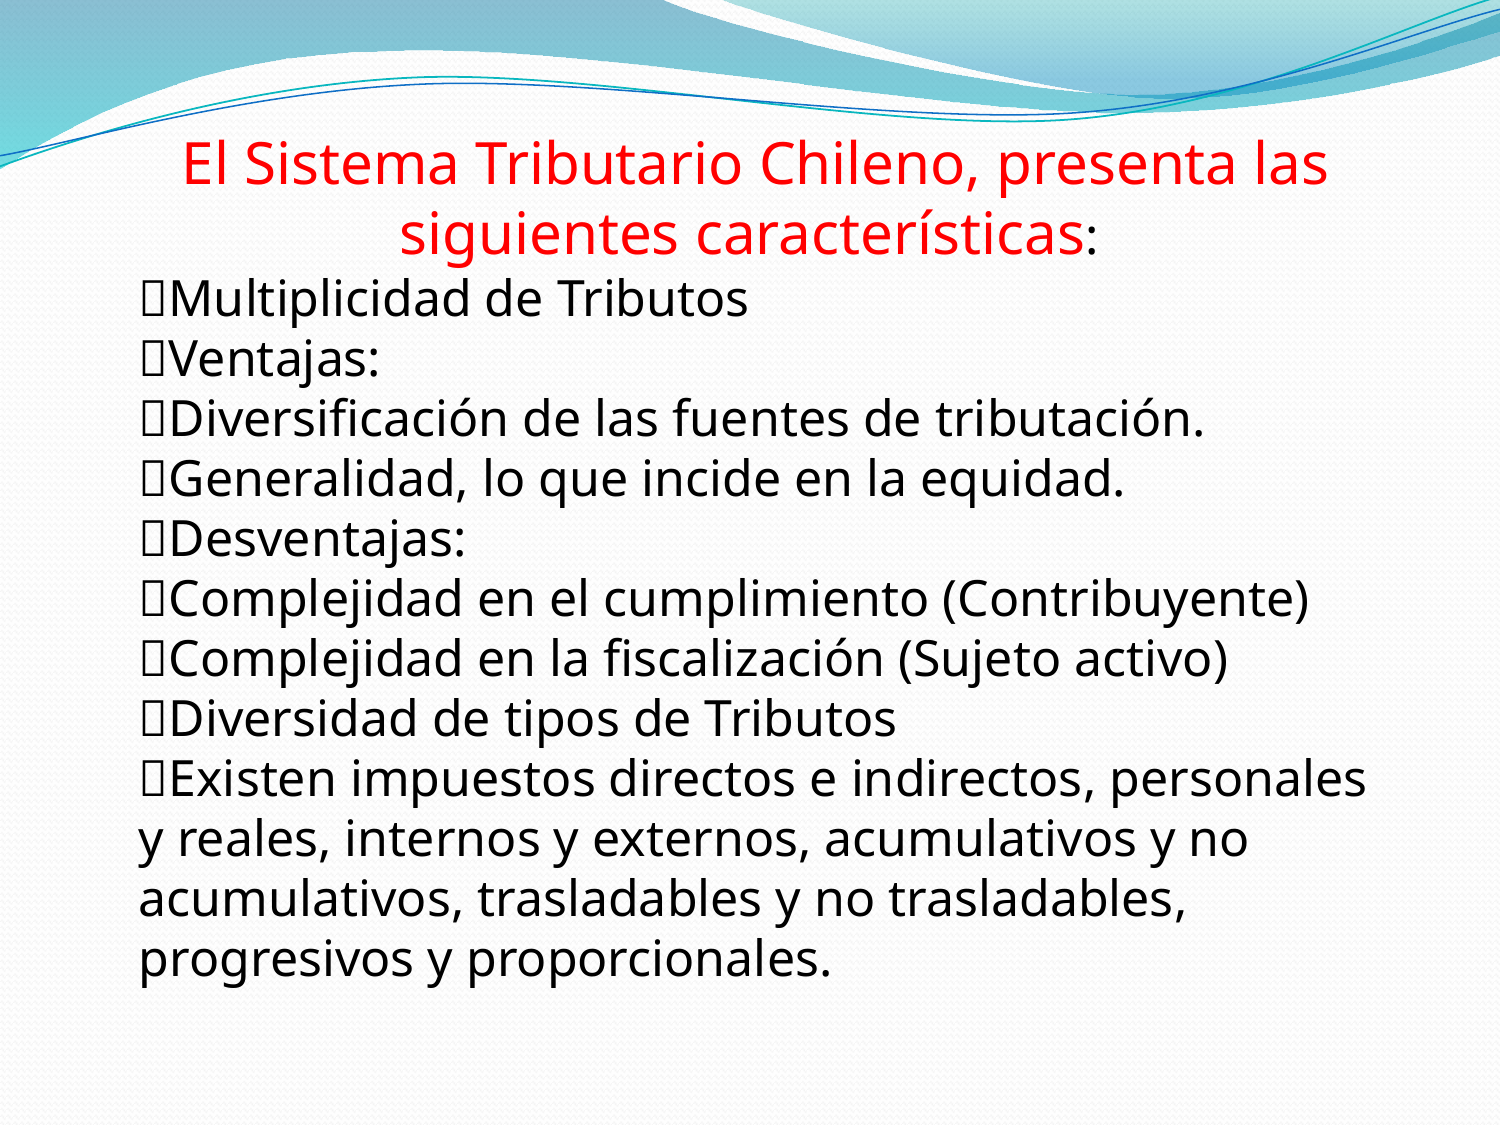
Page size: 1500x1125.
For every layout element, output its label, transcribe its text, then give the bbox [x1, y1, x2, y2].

text_box El Sistema Tributario Chileno, presenta las siguientes características: Multiplicidad de Tributos Ventajas: Diversificación de las fuentes de tributación. Generalidad, lo que incide en la equidad. Desventajas: Complejidad en el cumplimiento (Contribuyente) Complejidad en la fiscalización (Sujeto activo) Diversidad de tipos de Tributos Existen impuestos directos e indirectos, personales y reales, internos y externos, acumulativos y no acumulativos, trasladables y no trasladables, progresivos y proporcionales. [123, 66, 1388, 994]
